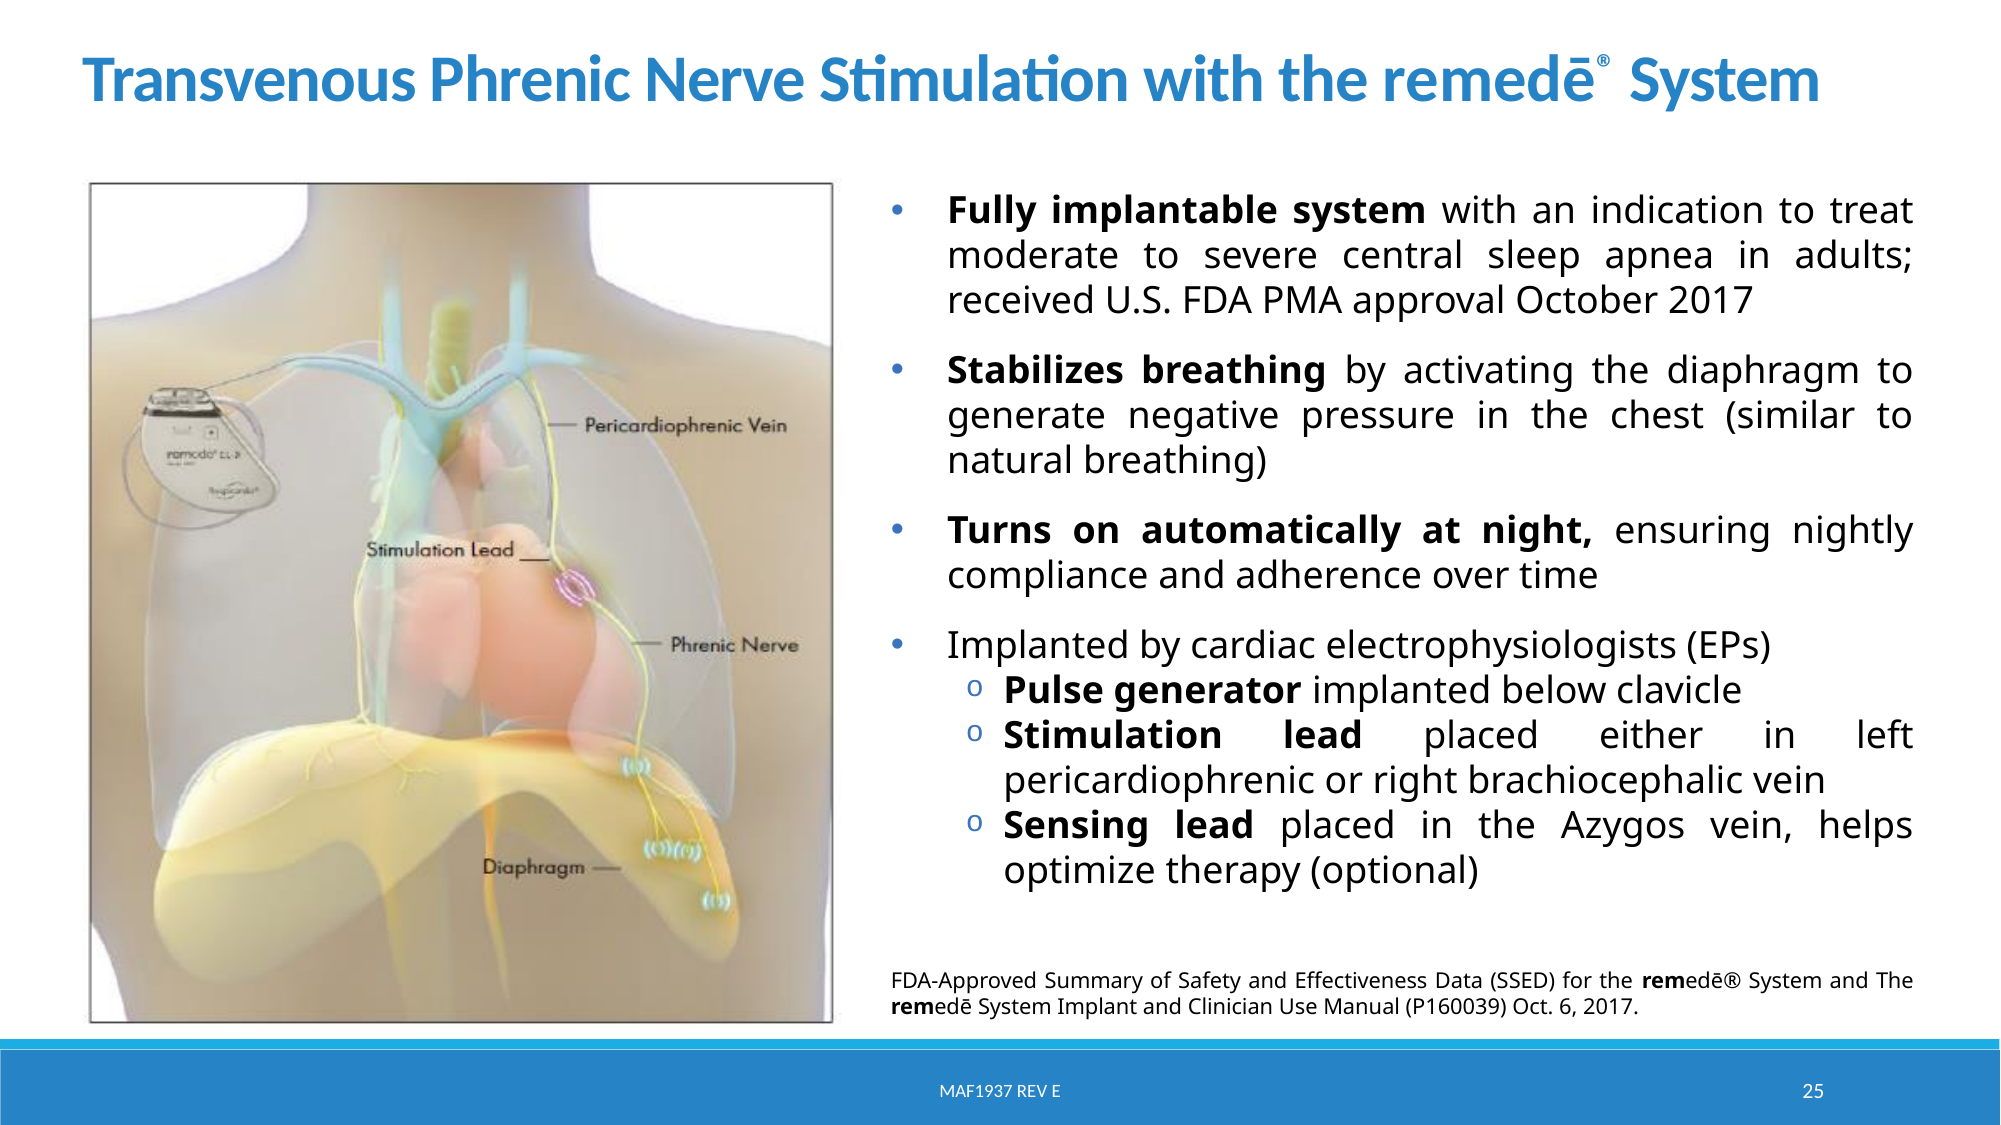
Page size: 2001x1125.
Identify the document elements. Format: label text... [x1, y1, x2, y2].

text_box FDA-Approved Summary of Safety and Effectiveness Data (SSED) for the remedē® System and The remedē System Implant and Clinician Use Manual (P160039) Oct. 6, 2017. [875, 959, 1929, 1019]
text_box Fully implantable system with an indication to treat moderate to severe central sleep apnea in adults; received U.S. FDA PMA approval October 2017 Stabilizes breathing by activating the diaphragm to generate negative pressure in the chest (similar to natural breathing) Turns on automatically at night, ensuring nightly compliance and adherence over time Implanted by cardiac electrophysiologists (EPs) Pulse generator implanted below clavicle Stimulation lead placed either in left pericardiophrenic or right brachiocephalic vein Sensing lead placed in the Azygos vein, helps optimize therapy (optional) [875, 178, 1929, 959]
picture [82, 178, 843, 1032]
title Transvenous Phrenic Nerve Stimulation with the remedē® System [67, 39, 1929, 139]
footer MAF1937 Rev E [604, 1059, 1396, 1120]
slide_number 25 [1624, 1059, 1840, 1120]
